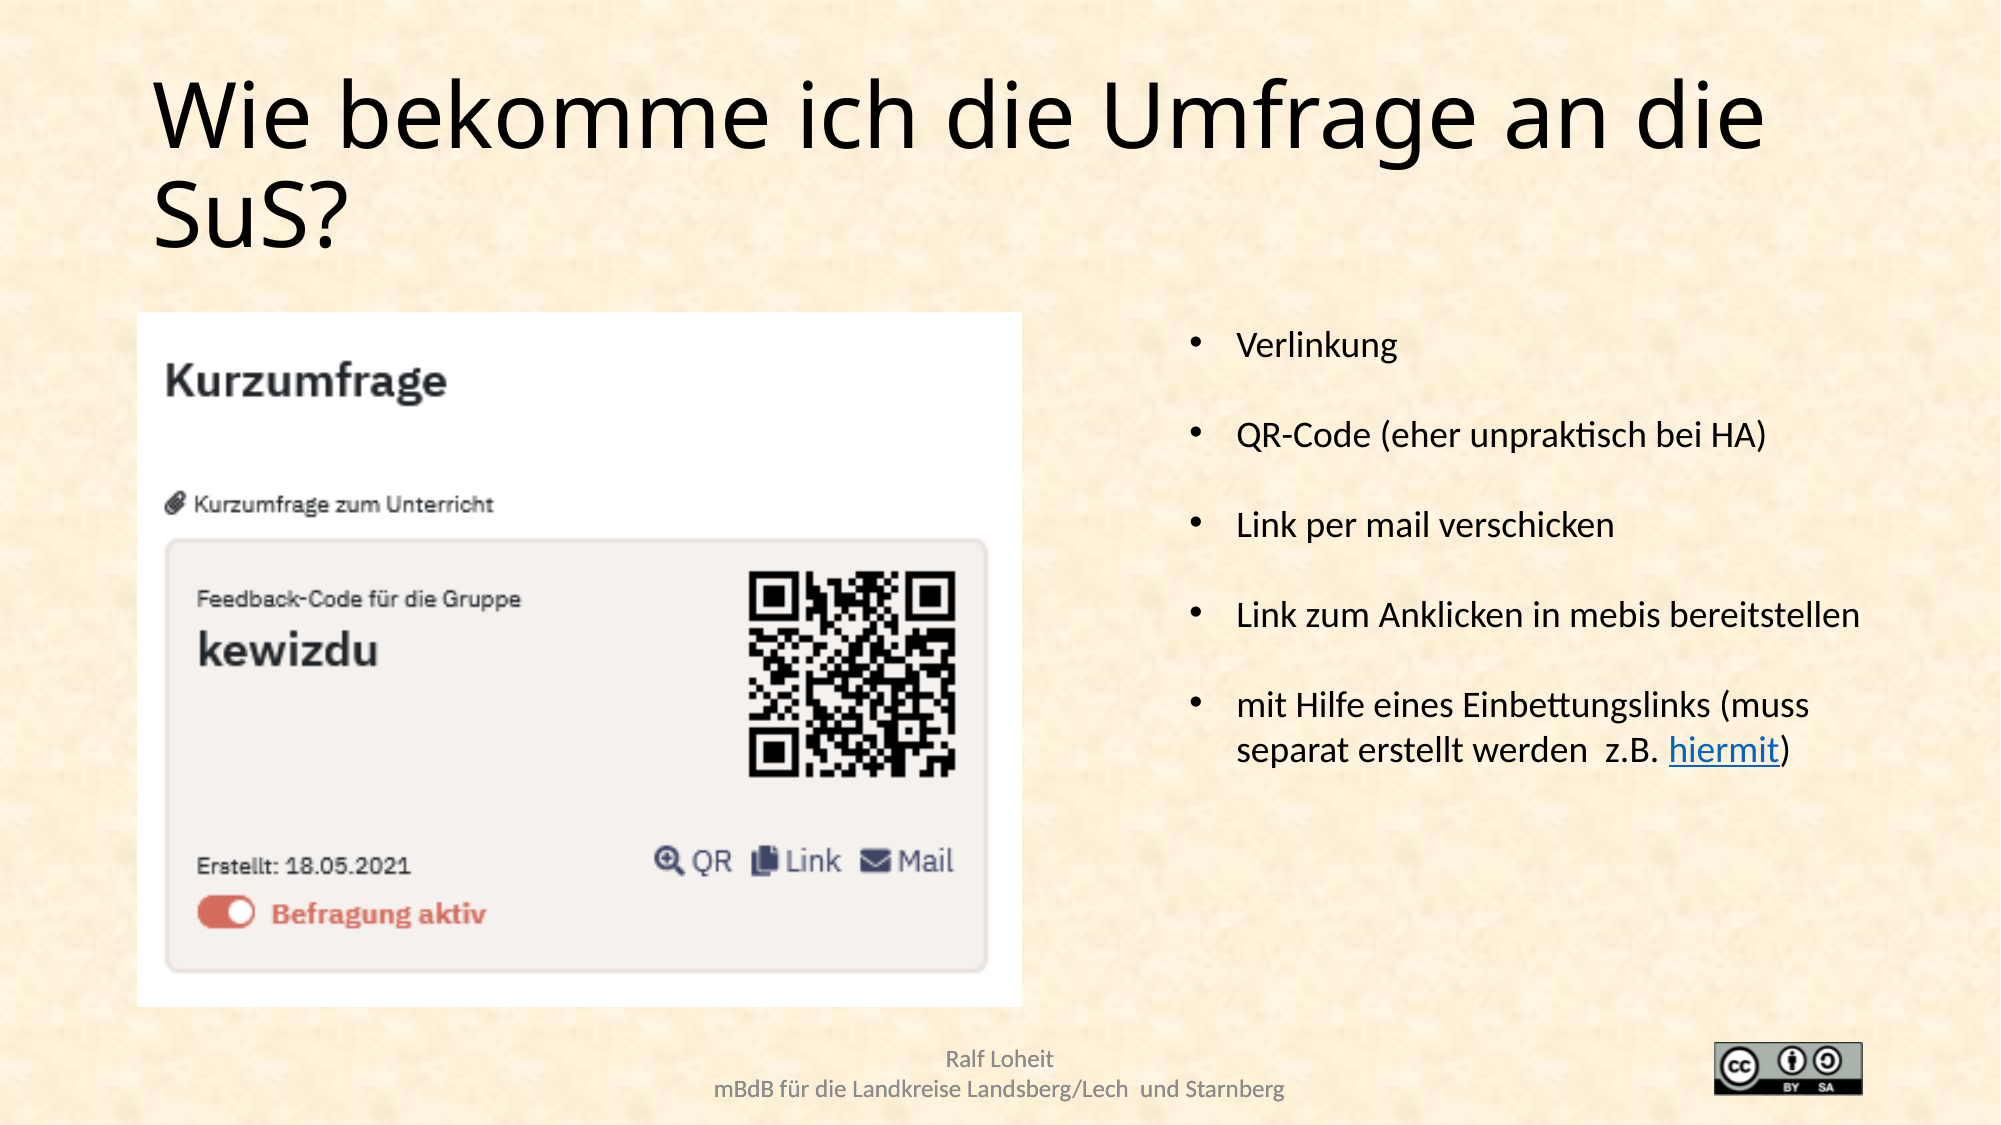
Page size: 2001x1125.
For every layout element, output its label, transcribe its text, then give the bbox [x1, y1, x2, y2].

title Wie bekomme ich die Umfrage an die SuS? [137, 59, 1863, 278]
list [137, 312, 1022, 1007]
text_box Verlinkung QR-Code (eher unpraktisch bei HA) Link per mail verschicken Link zum Anklicken in mebis bereitstellen mit Hilfe eines Einbettungslinks (muss separat erstellt werden z.B. hiermit) [1174, 312, 1919, 777]
picture [0, 0, 2001, 1125]
